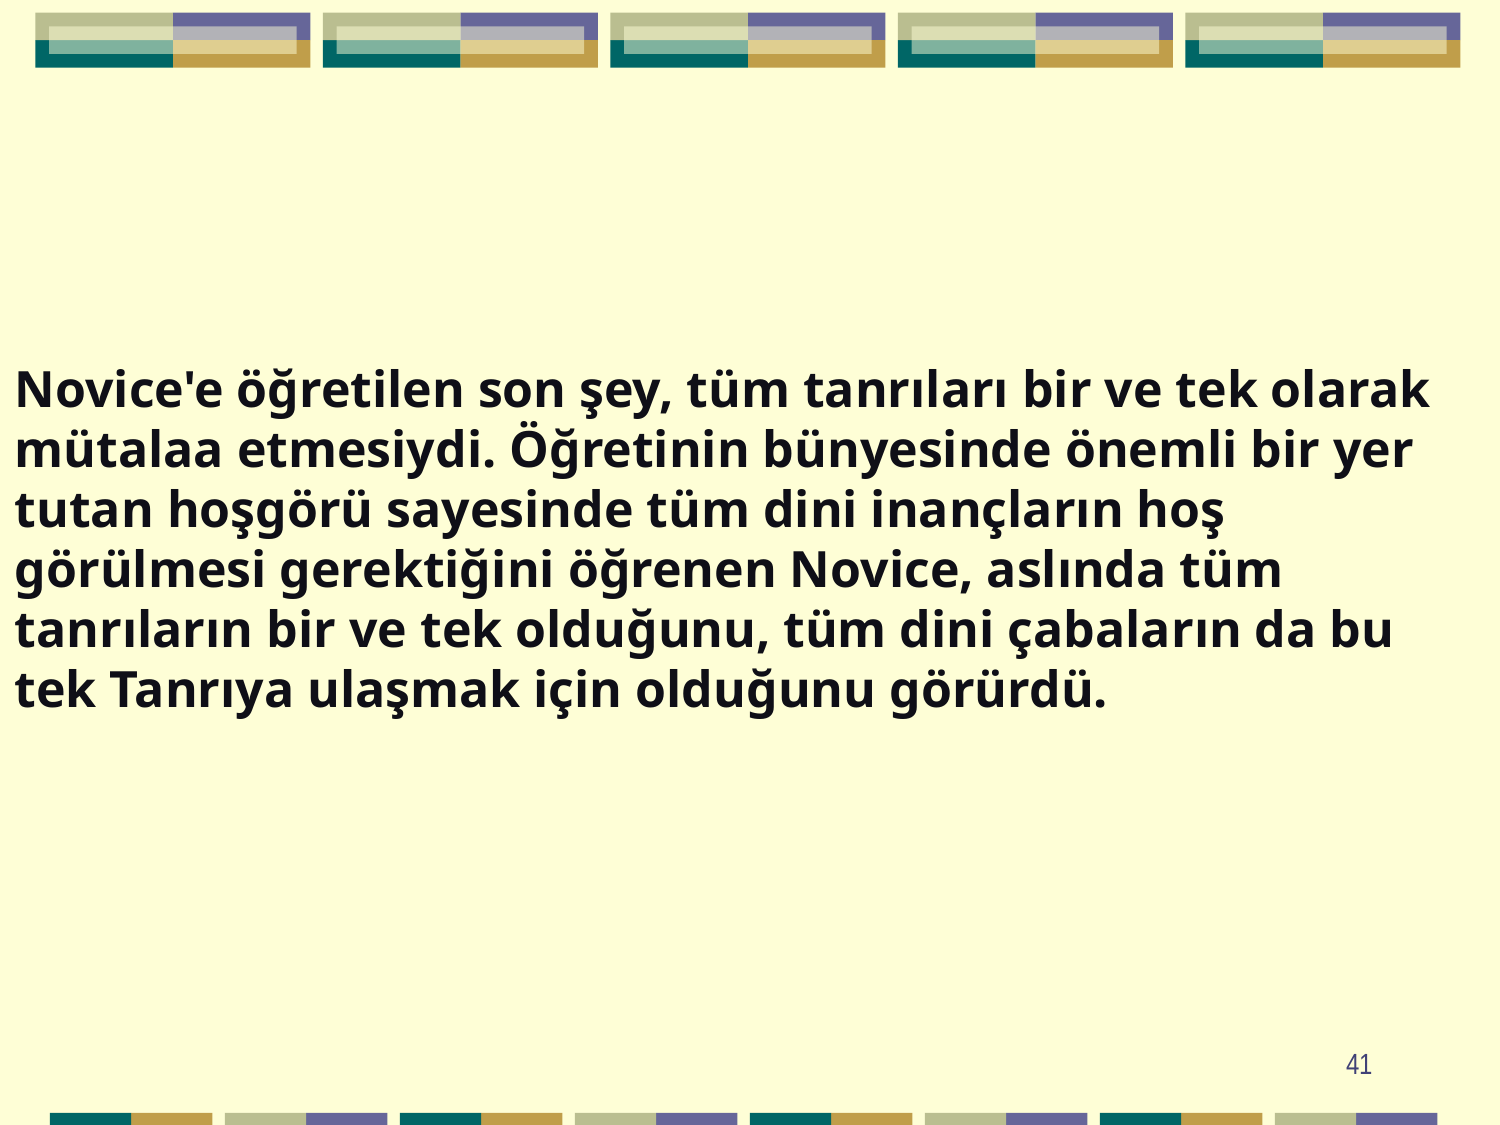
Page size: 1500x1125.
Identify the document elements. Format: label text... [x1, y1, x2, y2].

text_box Novice'e öğretilen son şey, tüm tanrıları bir ve tek olarak mütalaa etmesiydi. Öğretinin bünyesinde önemli bir yer tutan hoşgörü sayesinde tüm dini inançların hoş görülmesi gerektiğini öğrenen Novice, aslında tüm tanrıların bir ve tek olduğunu, tüm dini çabaların da bu tek Tanrıya ulaşmak için olduğunu görürdü. [0, 349, 1500, 785]
slide_number 41 [1074, 1012, 1388, 1088]
